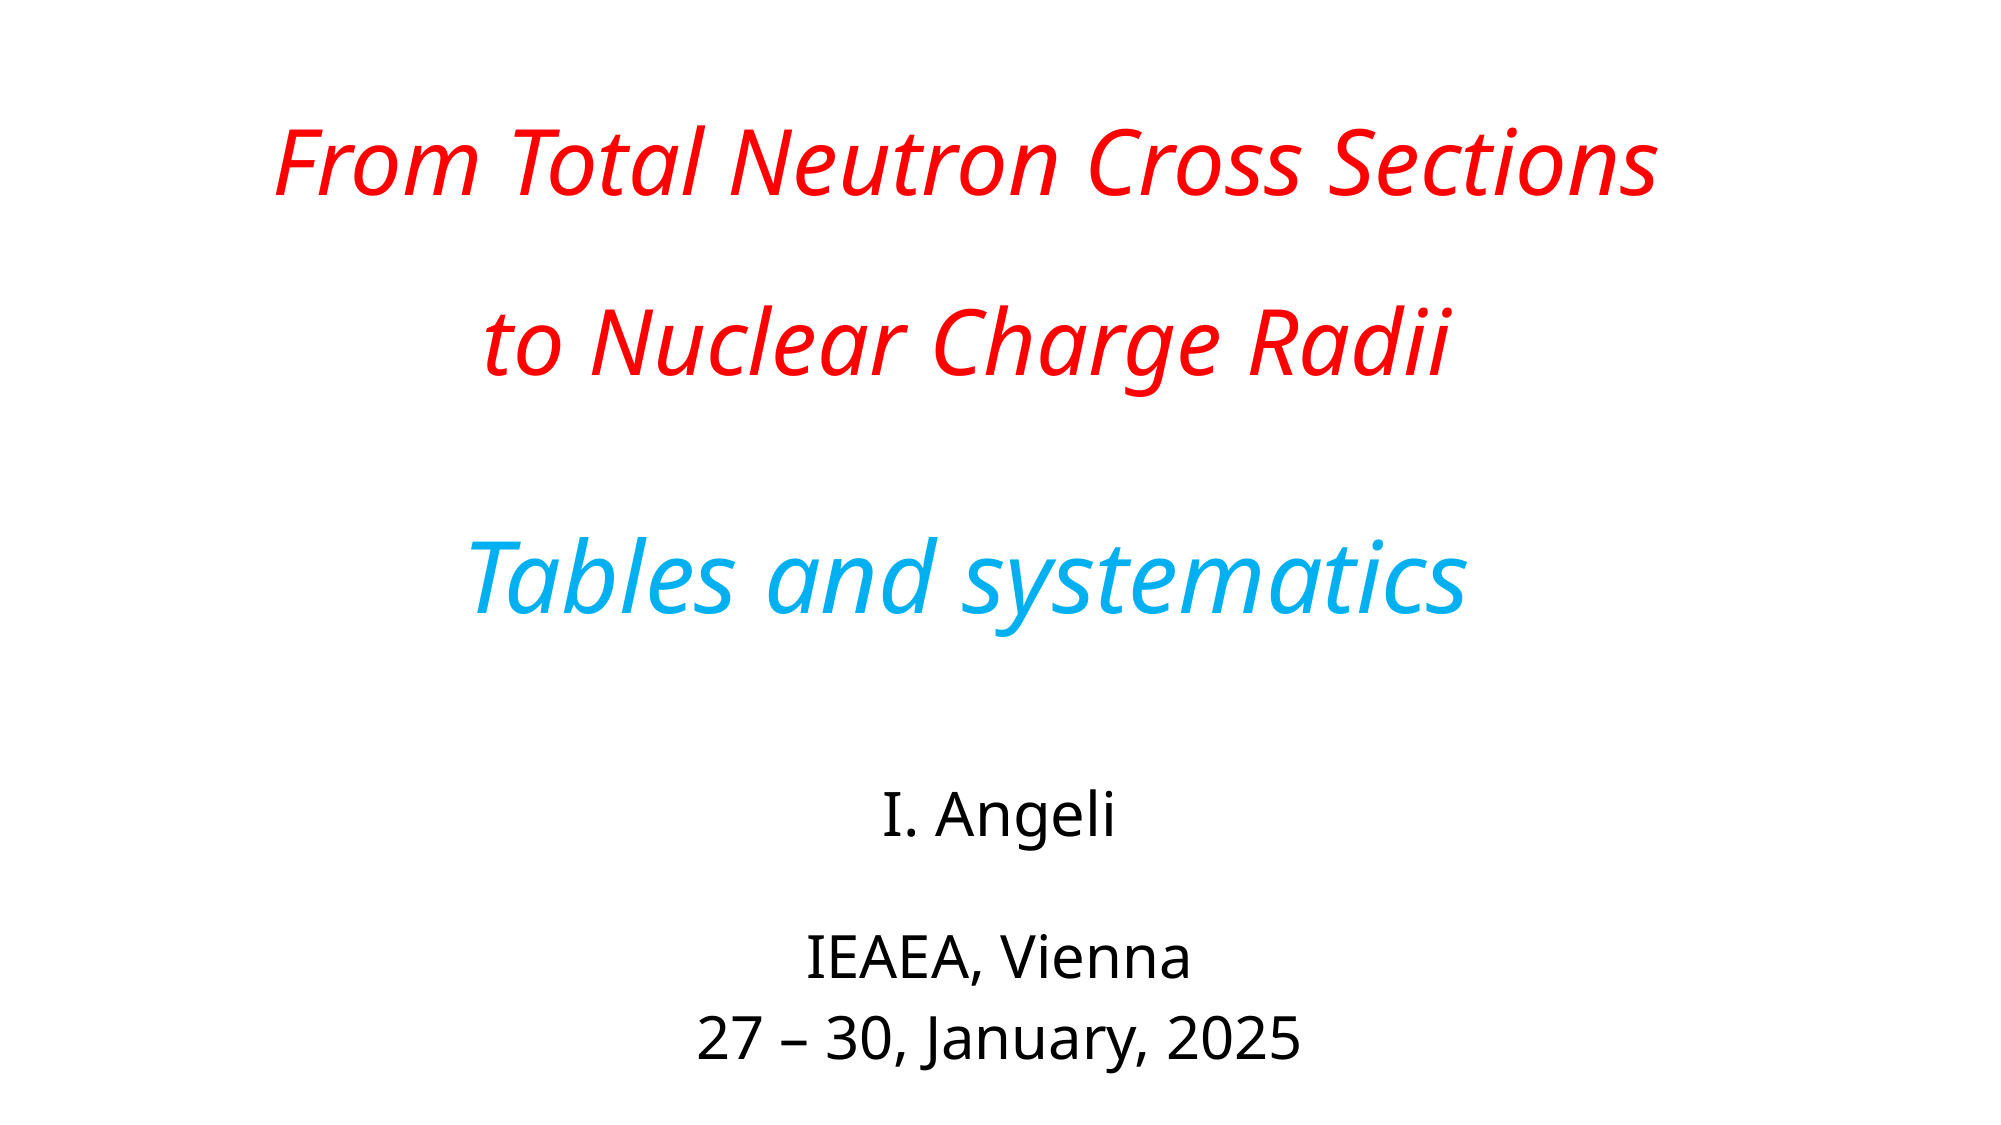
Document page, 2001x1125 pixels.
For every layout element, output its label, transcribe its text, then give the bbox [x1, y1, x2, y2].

subtitle I. Angeli IEAEA, Vienna 27 – 30, January, 2025 [249, 752, 1750, 1082]
title From Total Neutron Cross Sections to Nuclear Charge Radii Tables and systematics [126, 75, 1808, 642]
